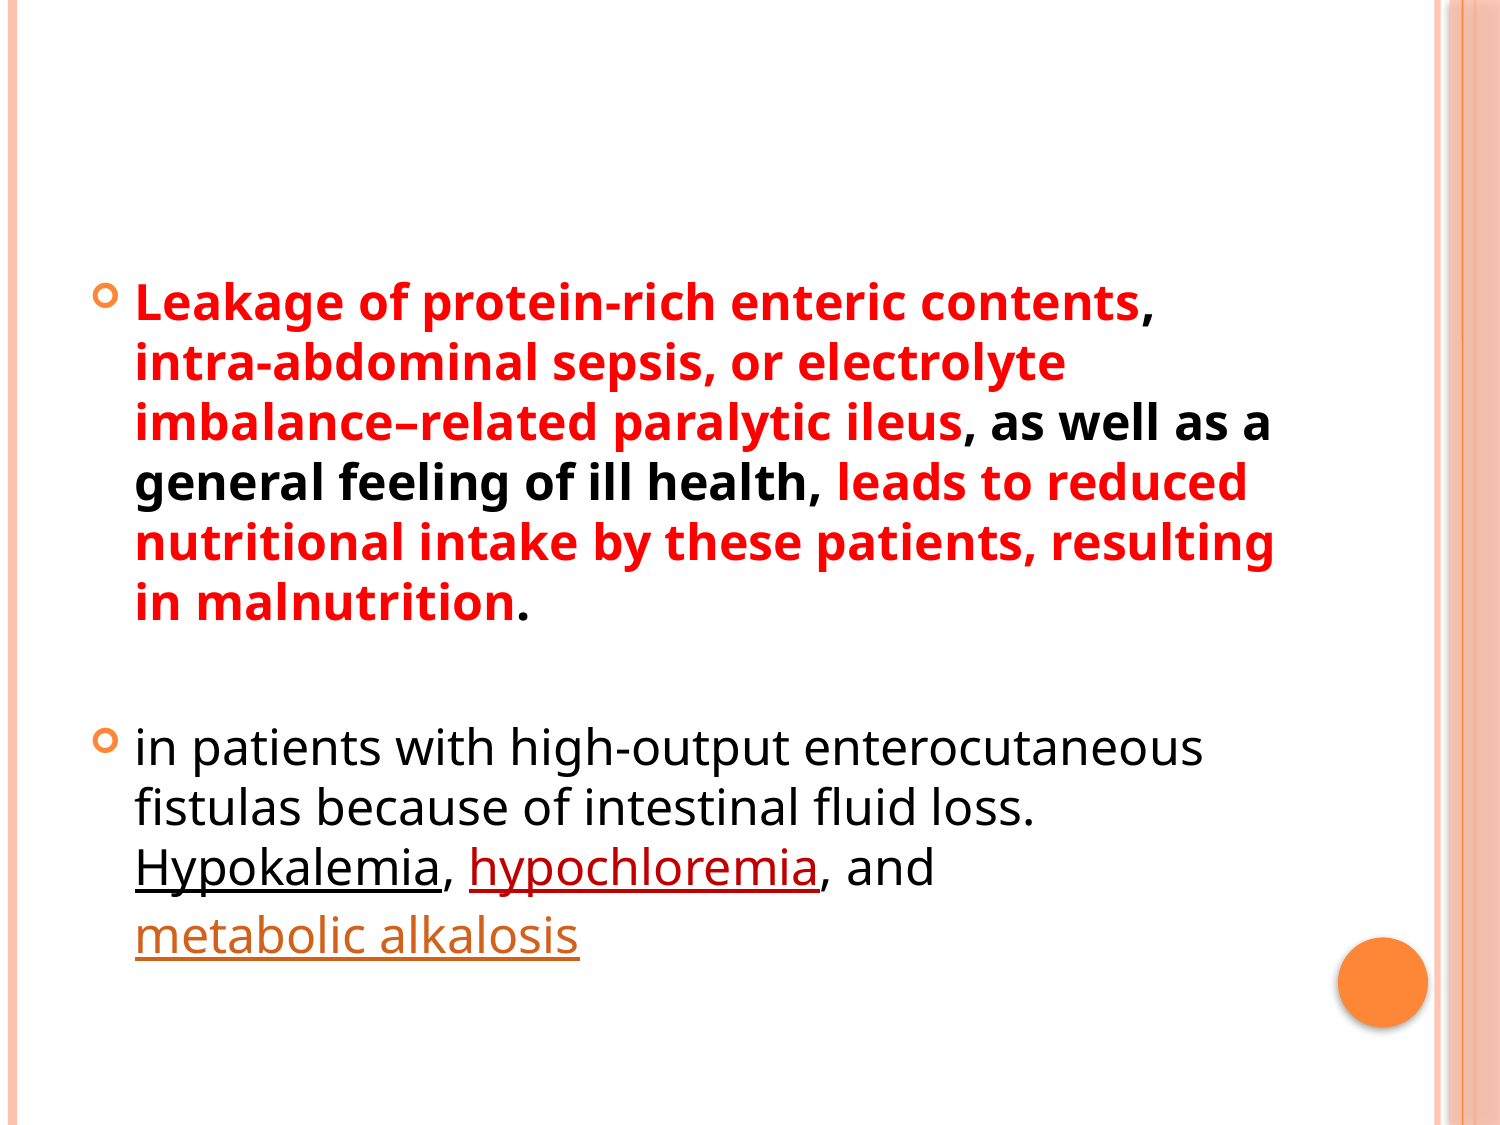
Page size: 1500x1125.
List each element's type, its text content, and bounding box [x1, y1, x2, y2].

list Leakage of protein-rich enteric contents, intra-abdominal sepsis, or electrolyte imbalance–related paralytic ileus, as well as a general feeling of ill health, leads to reduced nutritional intake by these patients, resulting in malnutrition. in patients with high-output enterocutaneous fistulas because of intestinal fluid loss. Hypokalemia, hypochloremia, and metabolic alkalosis [75, 262, 1300, 1062]
